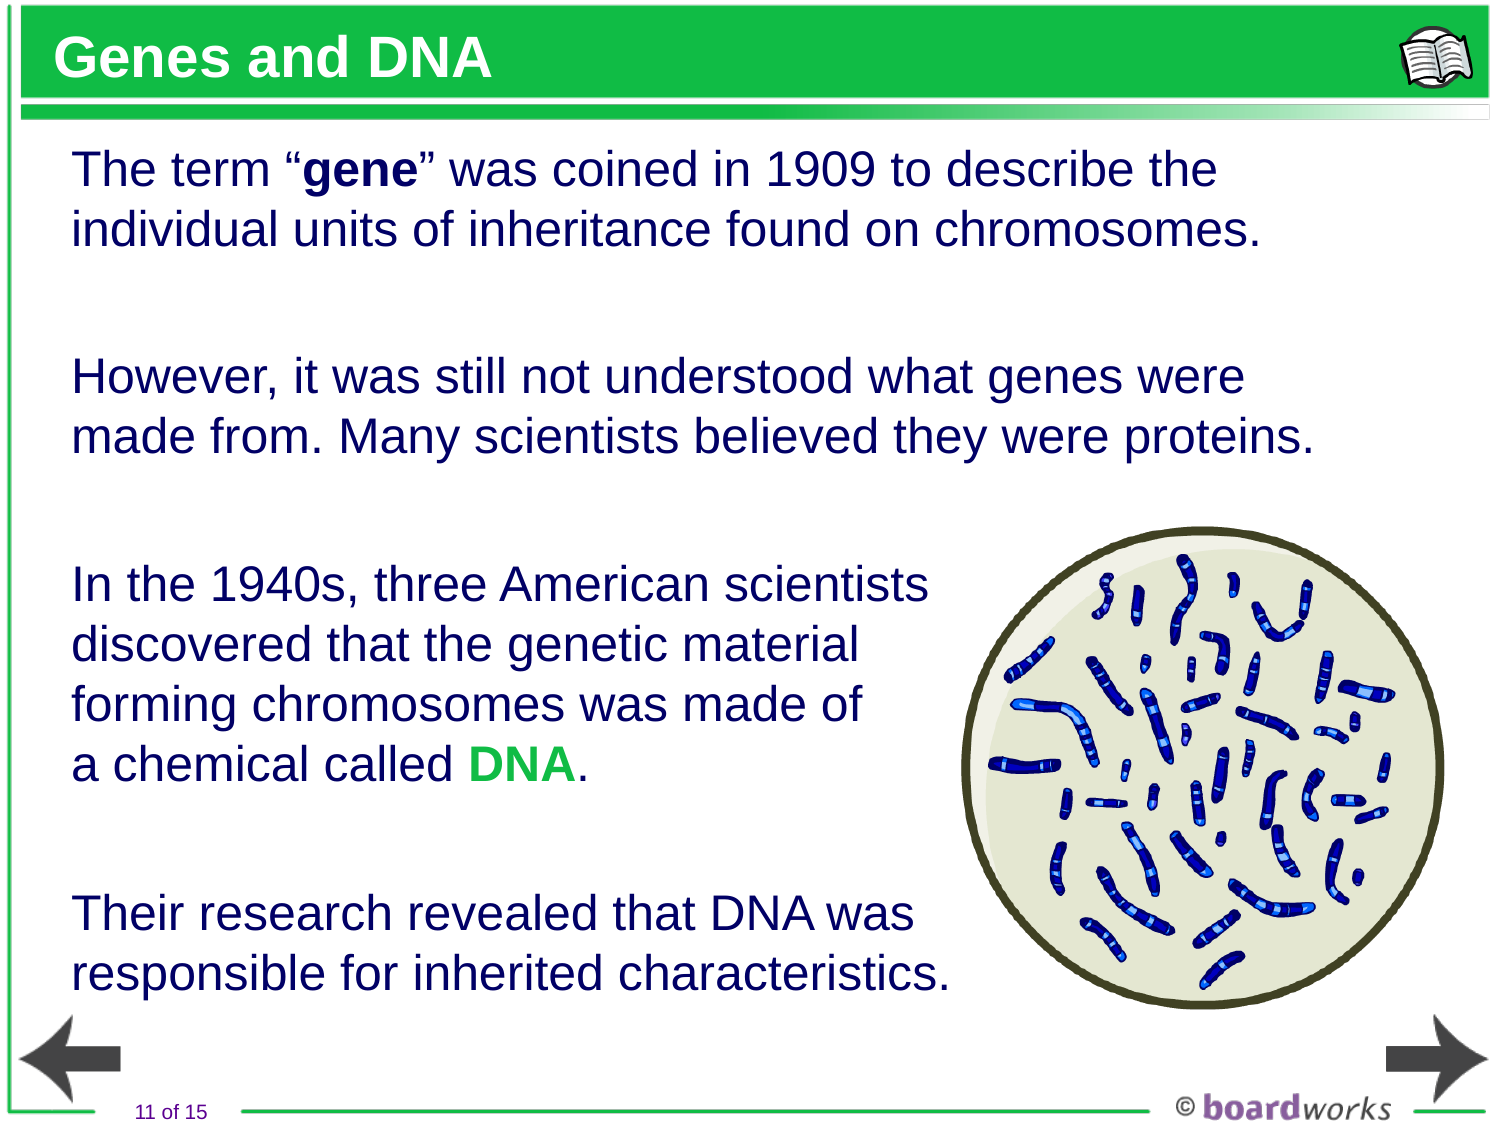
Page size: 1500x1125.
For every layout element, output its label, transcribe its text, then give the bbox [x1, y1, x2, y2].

text_box The term “gene” was coined in 1909 to describe the individual units of inheritance found on chromosomes. [56, 128, 1400, 264]
text_box However, it was still not understood what genes were made from. Many scientists believed they were proteins. [56, 336, 1400, 472]
title Genes and DNA [38, 8, 1308, 100]
picture [0, 0, 1500, 1125]
text_box In the 1940s, three American scientists discovered that the genetic material forming chromosomes was made of a chemical called DNA. [56, 543, 955, 799]
text_box Their research revealed that DNA was responsible for inherited characteristics. [56, 873, 955, 1008]
